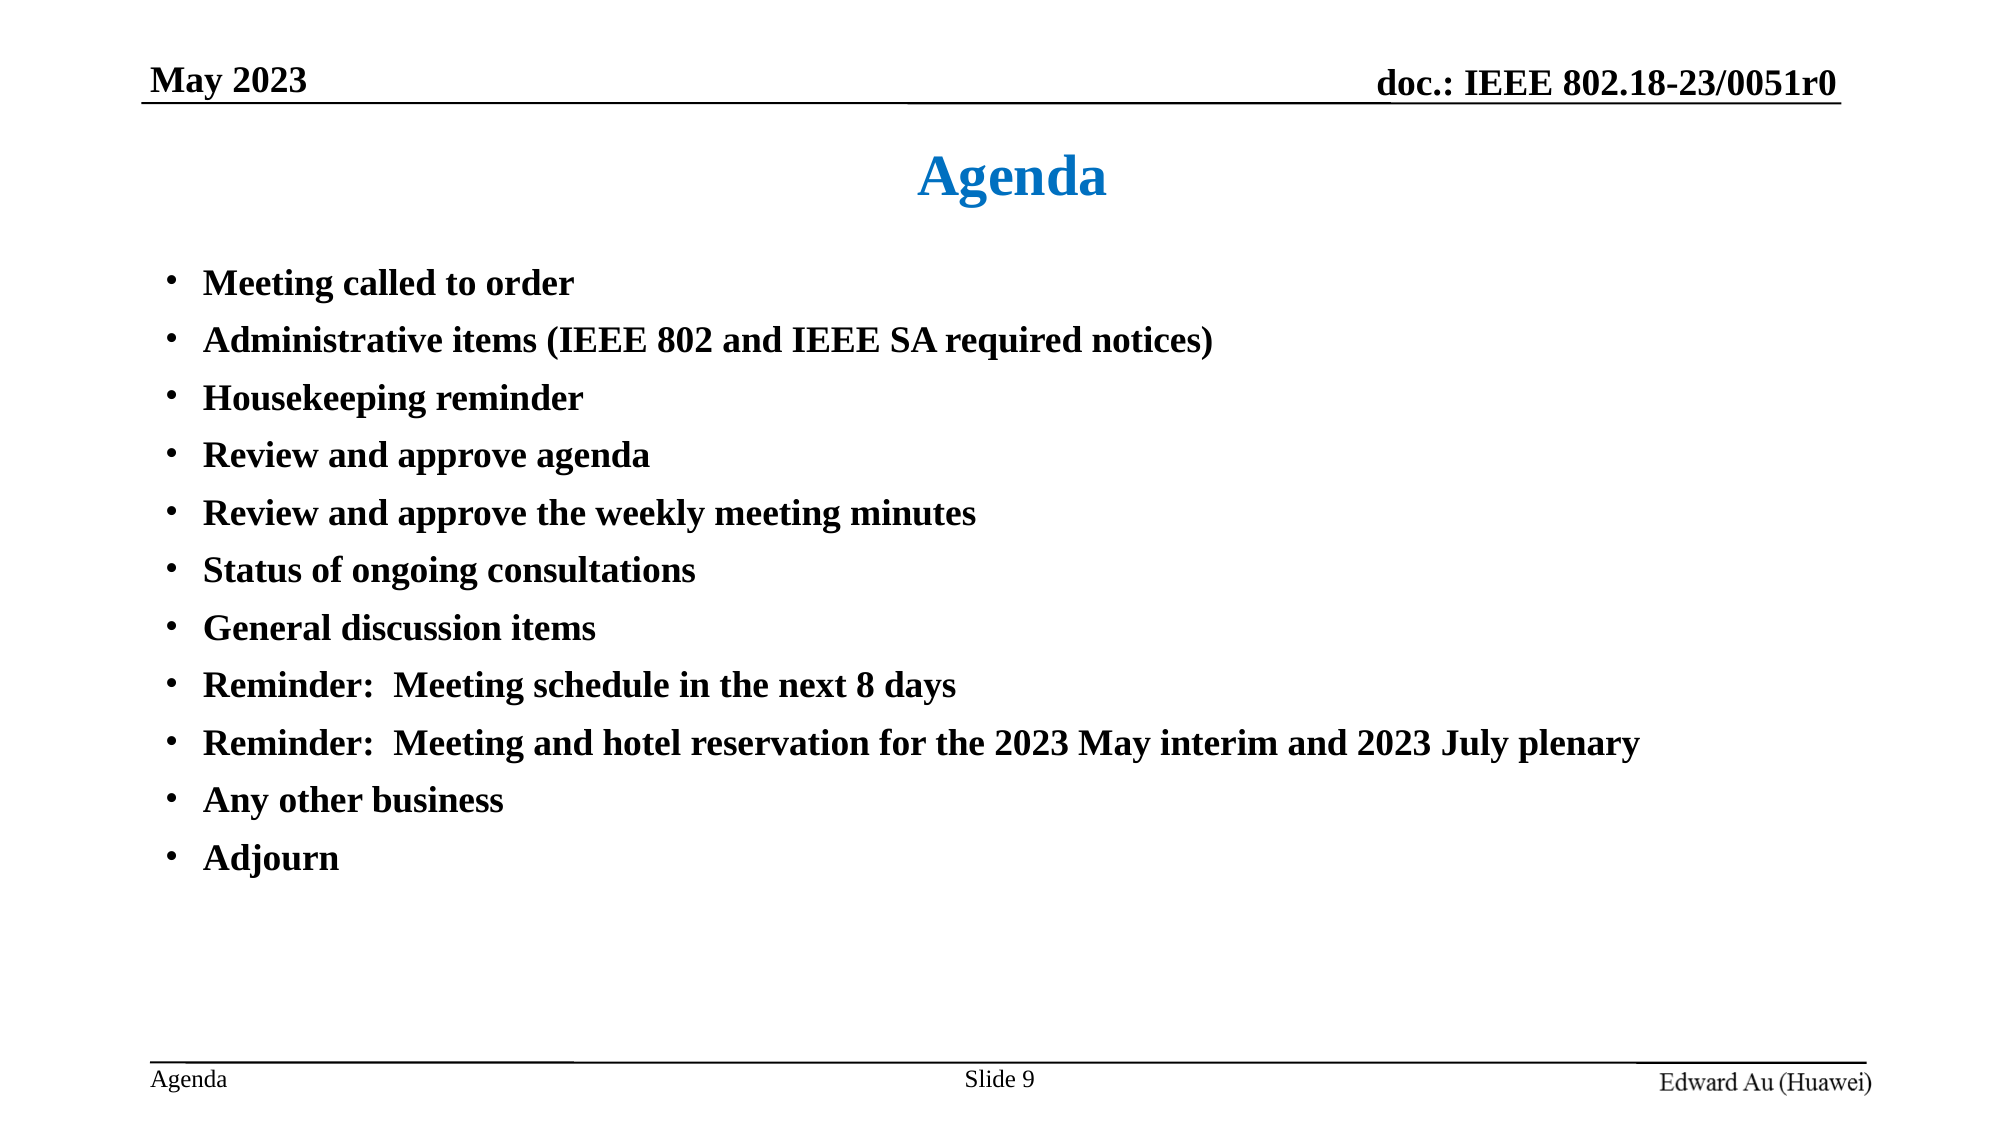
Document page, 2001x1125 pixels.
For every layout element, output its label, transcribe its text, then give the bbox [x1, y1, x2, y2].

slide_number Slide 9 [933, 1061, 1067, 1123]
picture [1174, 1058, 1887, 1113]
list Meeting called to order Administrative items (IEEE 802 and IEEE SA required notices) Housekeeping reminder Review and approve agenda Review and approve the weekly meeting minutes Status of ongoing consultations General discussion items Reminder: Meeting schedule in the next 8 days Reminder: Meeting and hotel reservation for the 2023 May interim and 2023 July plenary Any other business Adjourn [149, 250, 1887, 1059]
title Agenda [162, 99, 1864, 246]
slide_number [149, 54, 651, 101]
